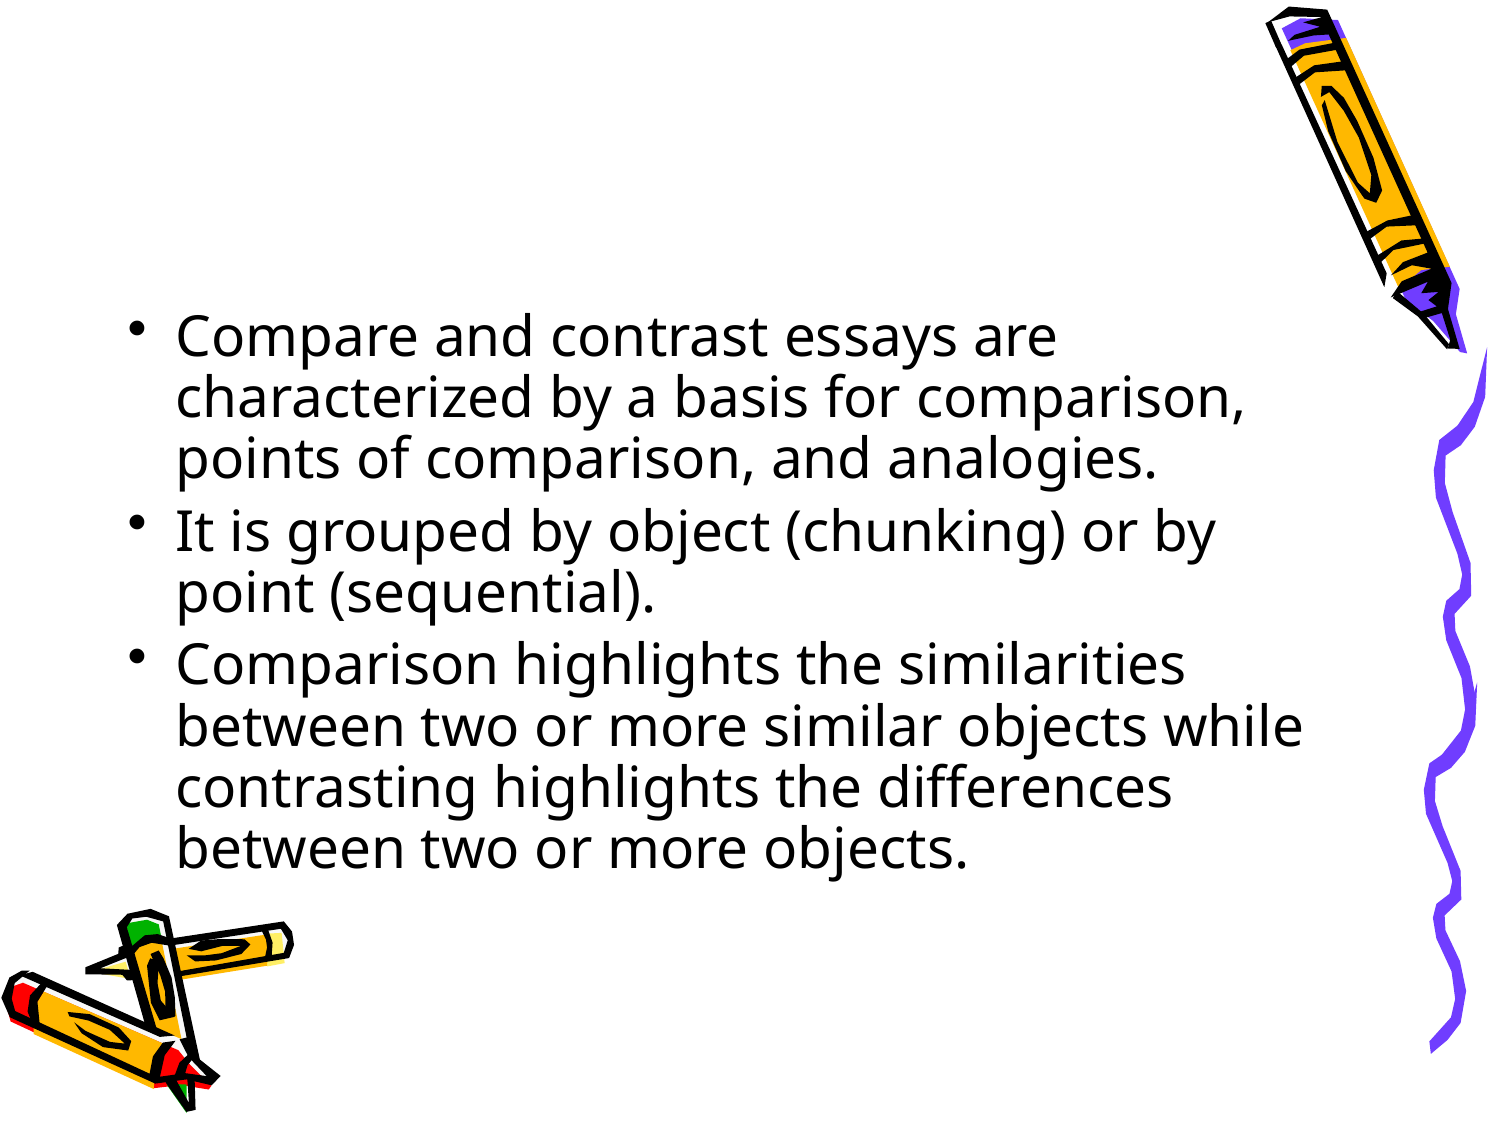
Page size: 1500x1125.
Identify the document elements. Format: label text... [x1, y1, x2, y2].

list Compare and contrast essays are characterized by a basis for comparison, points of comparison, and analogies. It is grouped by object (chunking) or by point (sequential). Comparison highlights the similarities between two or more similar objects while contrasting highlights the differences between two or more objects. [112, 299, 1376, 901]
